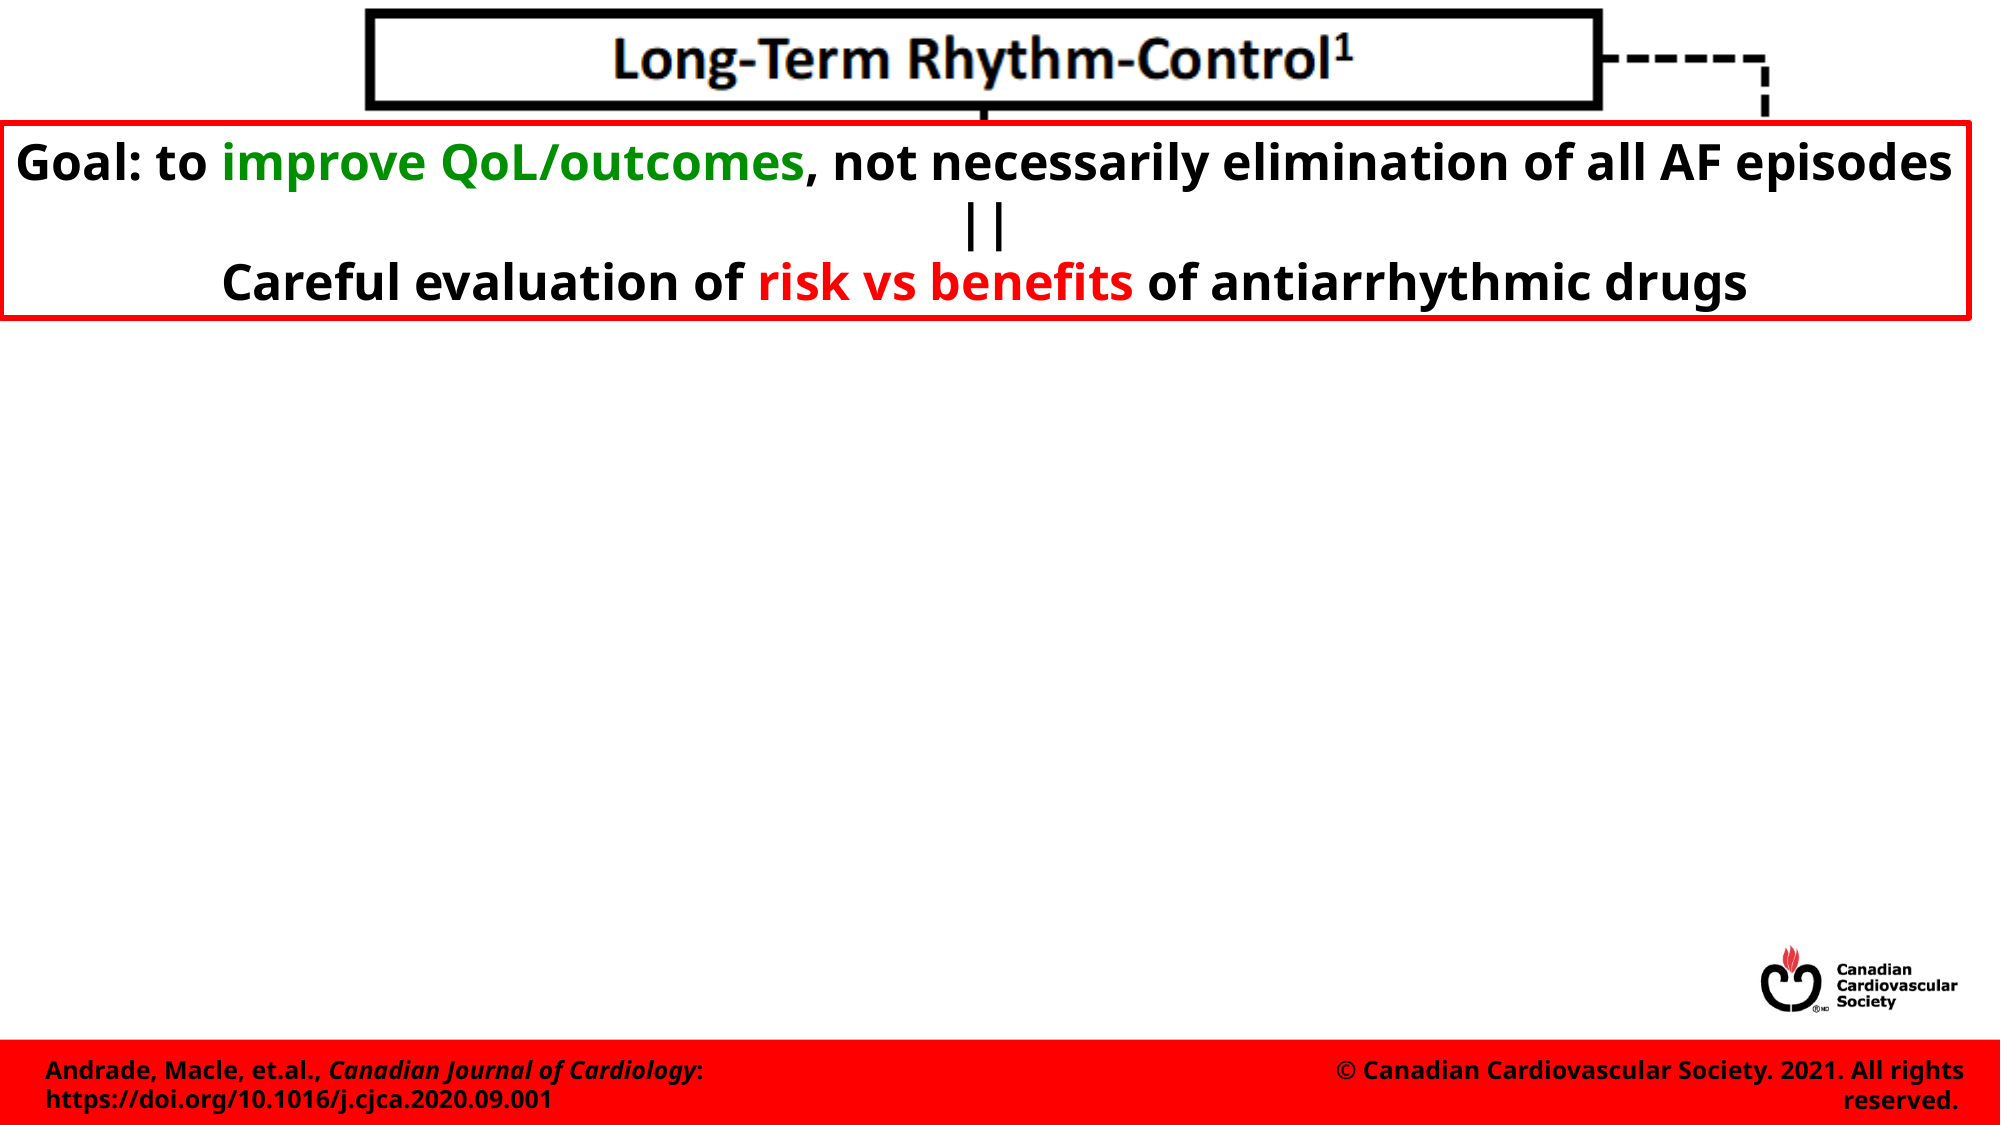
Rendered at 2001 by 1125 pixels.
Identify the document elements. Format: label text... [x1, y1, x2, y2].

picture [0, 0, 2000, 132]
text_box Goal: to improve QoL/outcomes, not necessarily elimination of all AF episodes || Careful evaluation of risk vs benefits of antiarrhythmic drugs [0, 132, 1970, 318]
picture [1744, 931, 1979, 1035]
